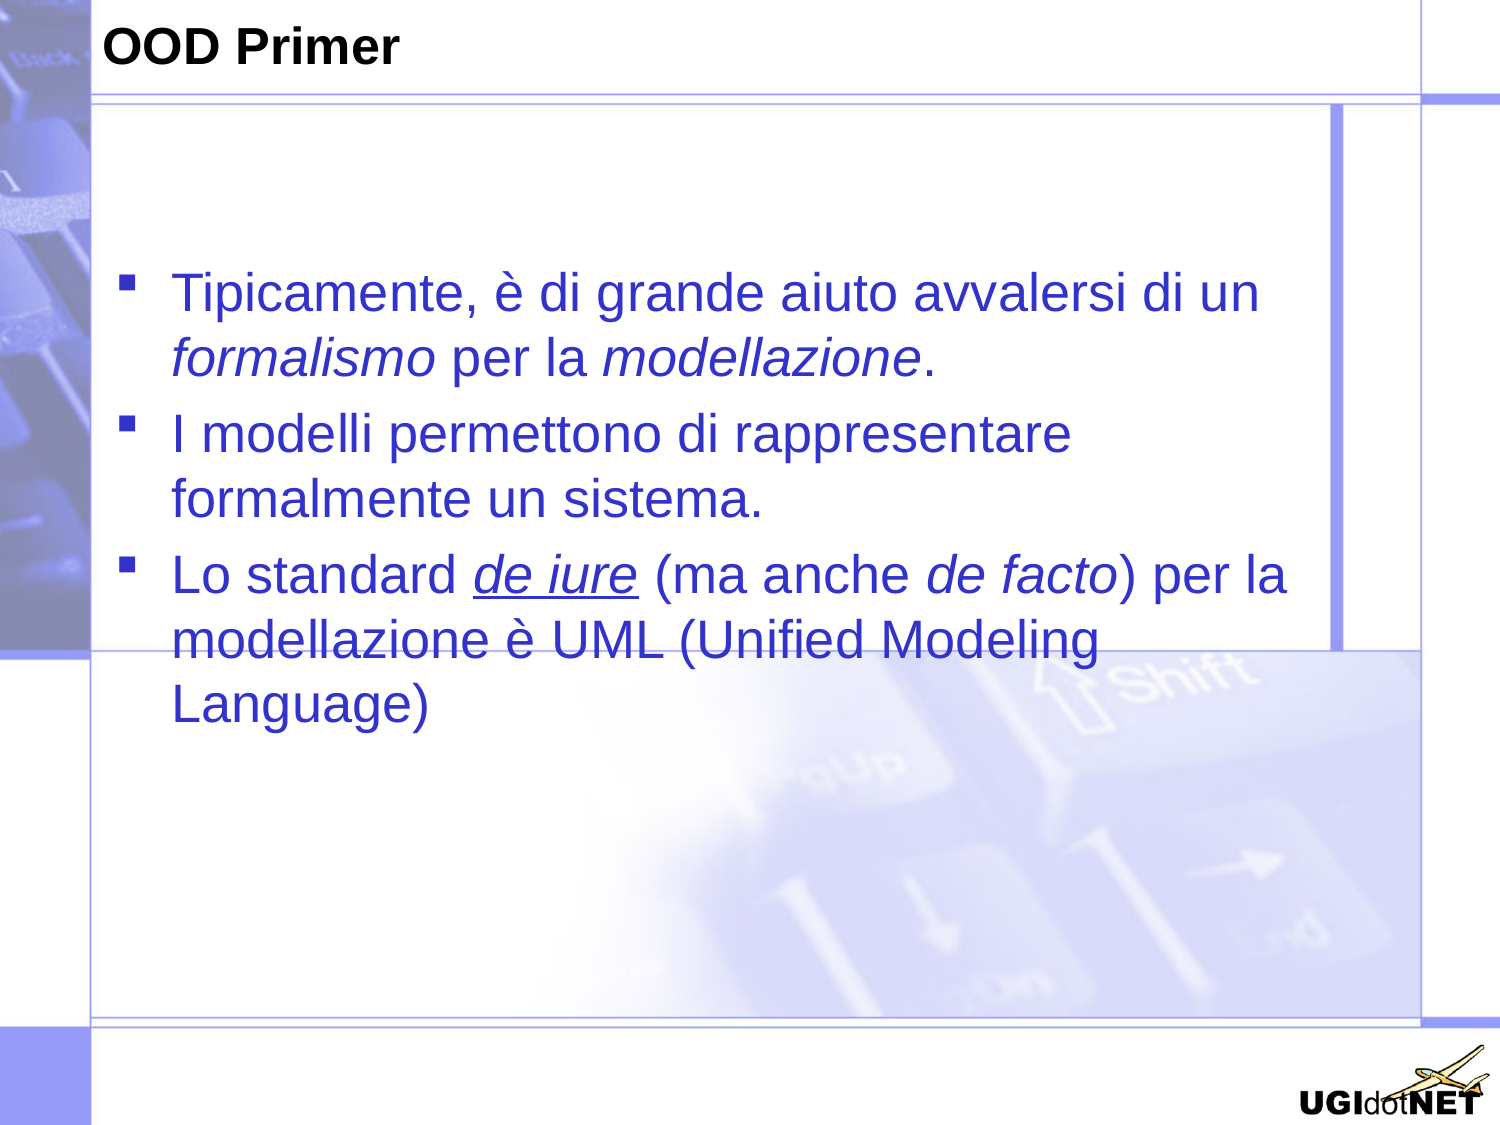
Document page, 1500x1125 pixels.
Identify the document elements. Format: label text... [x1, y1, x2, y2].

picture [0, 0, 1500, 1125]
title OOD Primer [87, 12, 1413, 75]
list Tipicamente, è di grande aiuto avvalersi di un formalismo per la modellazione. I modelli permettono di rappresentare formalmente un sistema. Lo standard de iure (ma anche de facto) per la modellazione è UML (Unified Modeling Language) [99, 249, 1325, 925]
